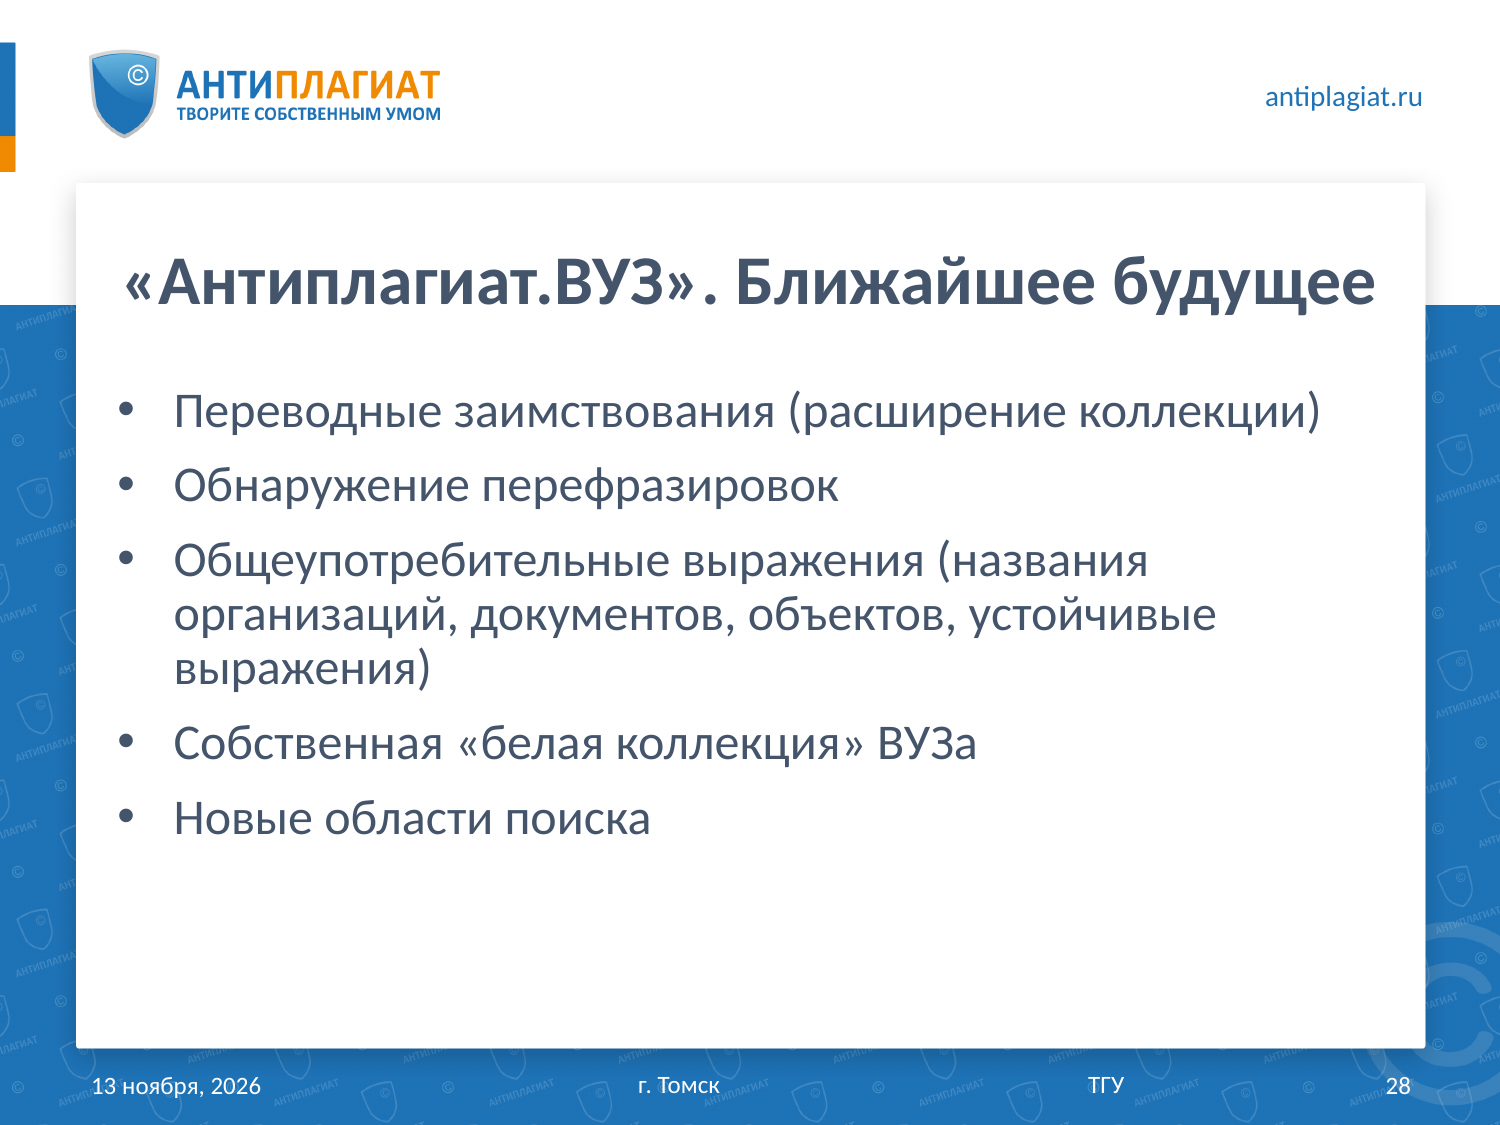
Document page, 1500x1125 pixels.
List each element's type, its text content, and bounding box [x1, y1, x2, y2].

text_box г. Томск ТГУ [623, 1066, 1397, 1102]
list Переводные заимствования (расширение коллекции) Обнаружение перефразировок Общеупотребительные выражения (названия организаций, документов, объектов, устойчивые выражения) Собственная «белая коллекция» ВУЗа Новые области поиска [102, 376, 1397, 1018]
title «Антиплагиат.ВУЗ». Ближайшее будущее [102, 218, 1397, 328]
picture [0, 0, 1500, 1125]
slide_number 28 [1067, 1067, 1427, 1103]
slide_number 29 марта 2017 г. [76, 1067, 439, 1103]
